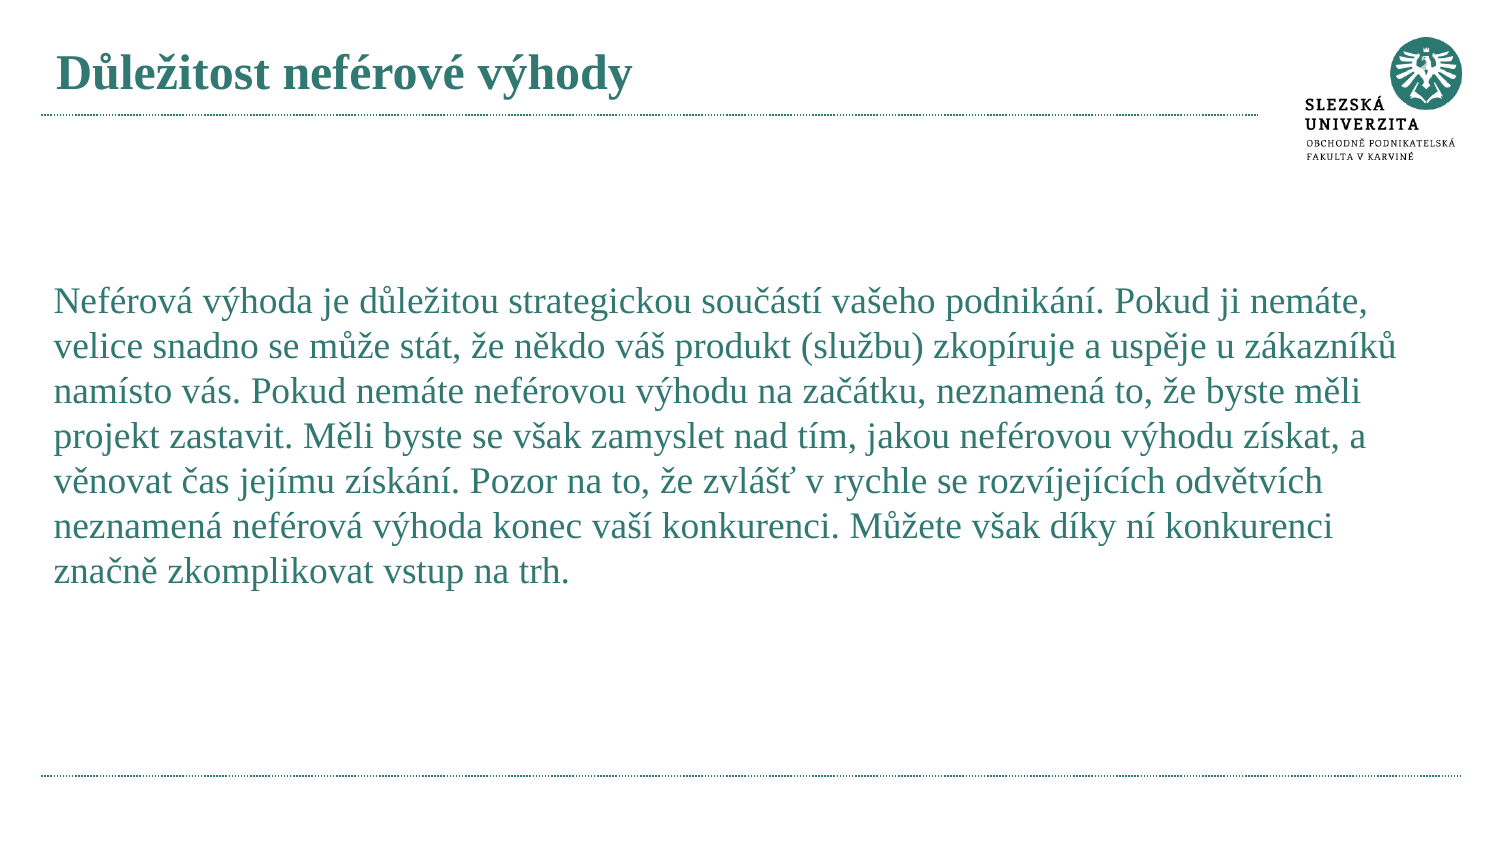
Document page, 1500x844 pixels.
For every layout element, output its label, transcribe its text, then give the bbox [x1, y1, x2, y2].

picture [1305, 37, 1462, 160]
title Důležitost neférové výhody [41, 32, 786, 116]
text_box Neférová výhoda je důležitou strategickou součástí vašeho podnikání. Pokud ji nemáte, velice snadno se může stát, že někdo váš produkt (službu) zkopíruje a uspěje u zákazníků namísto vás. Pokud nemáte neférovou výhodu na začátku, neznamená to, že byste měli projekt zastavit. Měli byste se však zamyslet nad tím, jakou neférovou výhodu získat, a věnovat čas jejímu získání. Pozor na to, že zvlášť v rychle se rozvíjejících odvětvích neznamená neférová výhoda konec vaší konkurenci. Můžete však díky ní konkurenci značně zkomplikovat vstup na trh. [38, 268, 1421, 598]
